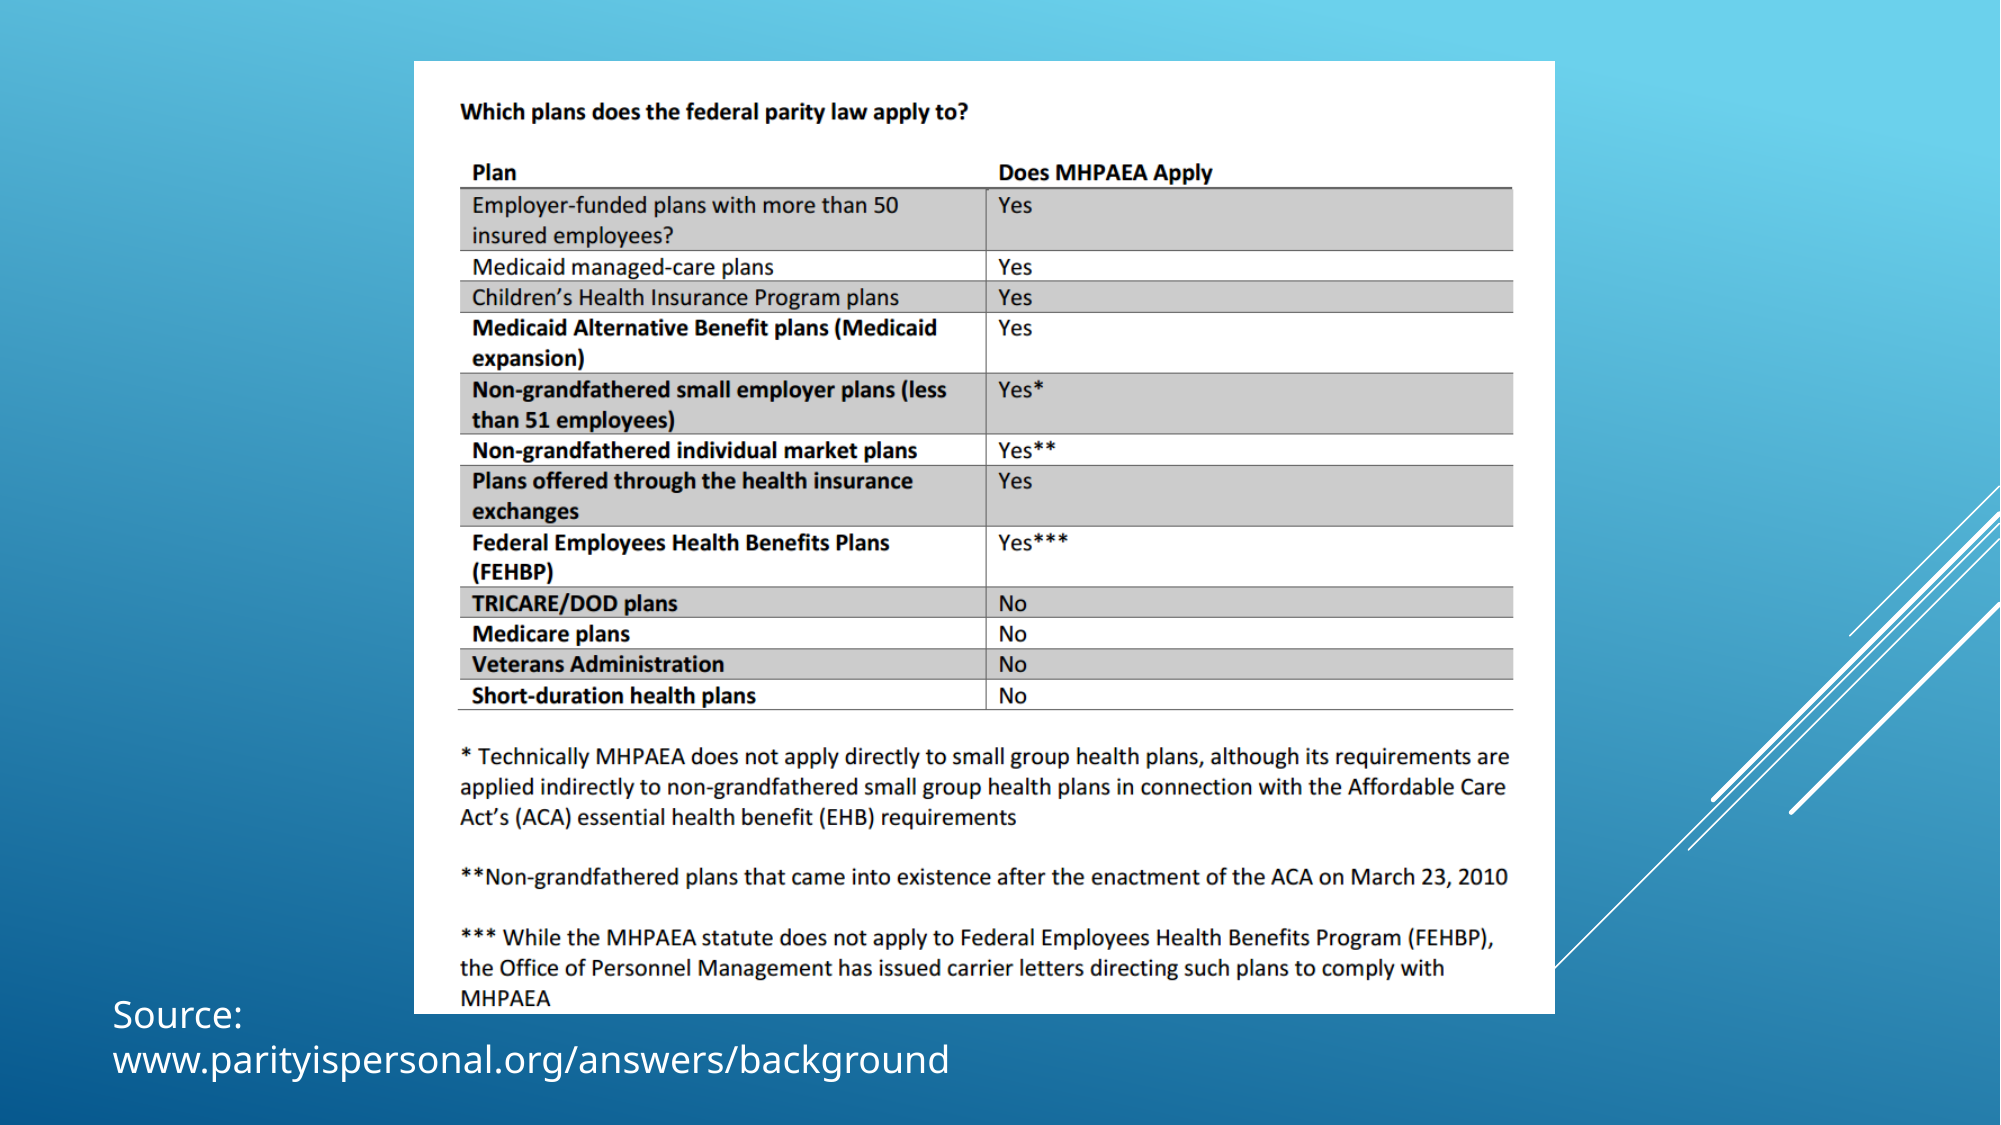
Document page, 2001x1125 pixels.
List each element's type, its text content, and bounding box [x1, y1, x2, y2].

text_box Source: www.parityispersonal.org/answers/background [97, 984, 1098, 1089]
picture [414, 61, 1555, 1014]
